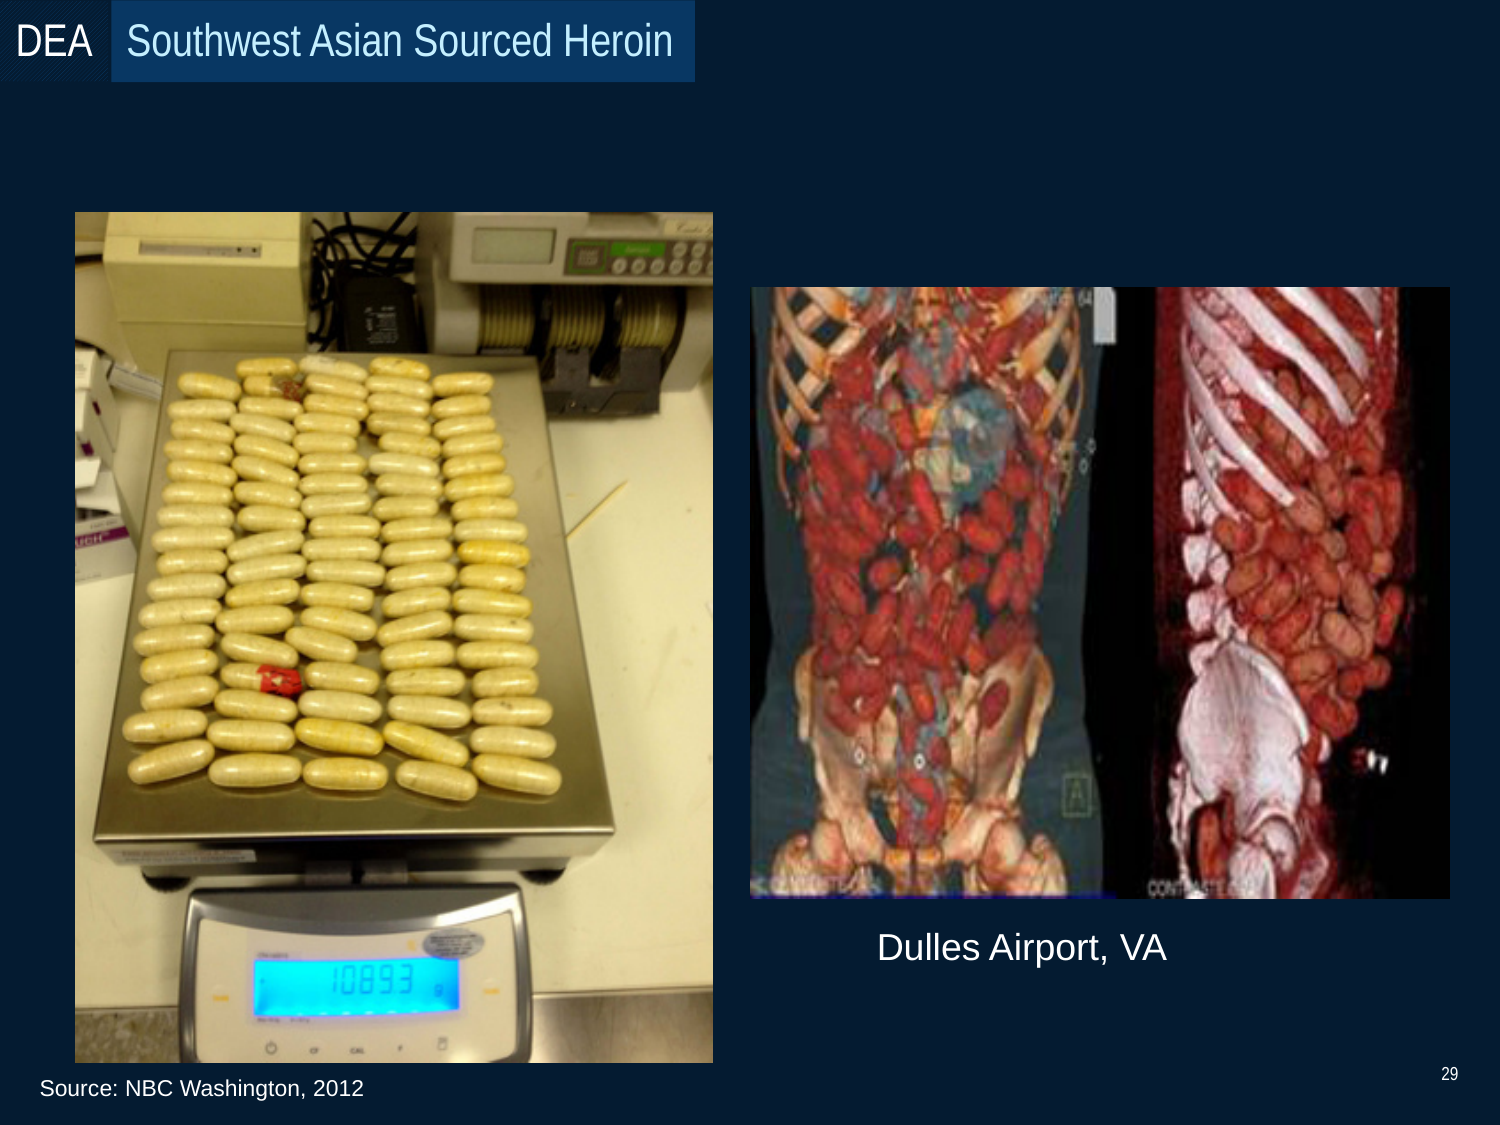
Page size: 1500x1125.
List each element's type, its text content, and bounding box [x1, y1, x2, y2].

picture [749, 287, 1450, 899]
slide_number 29 [1396, 1054, 1474, 1099]
text_box Dulles Airport, VA [862, 916, 1250, 976]
list DEA [0, 1, 109, 82]
title Southwest Asian Sourced Heroin [111, 0, 695, 83]
text_box Source: NBC Washington, 2012 [24, 1065, 1154, 1108]
picture [74, 212, 713, 1063]
